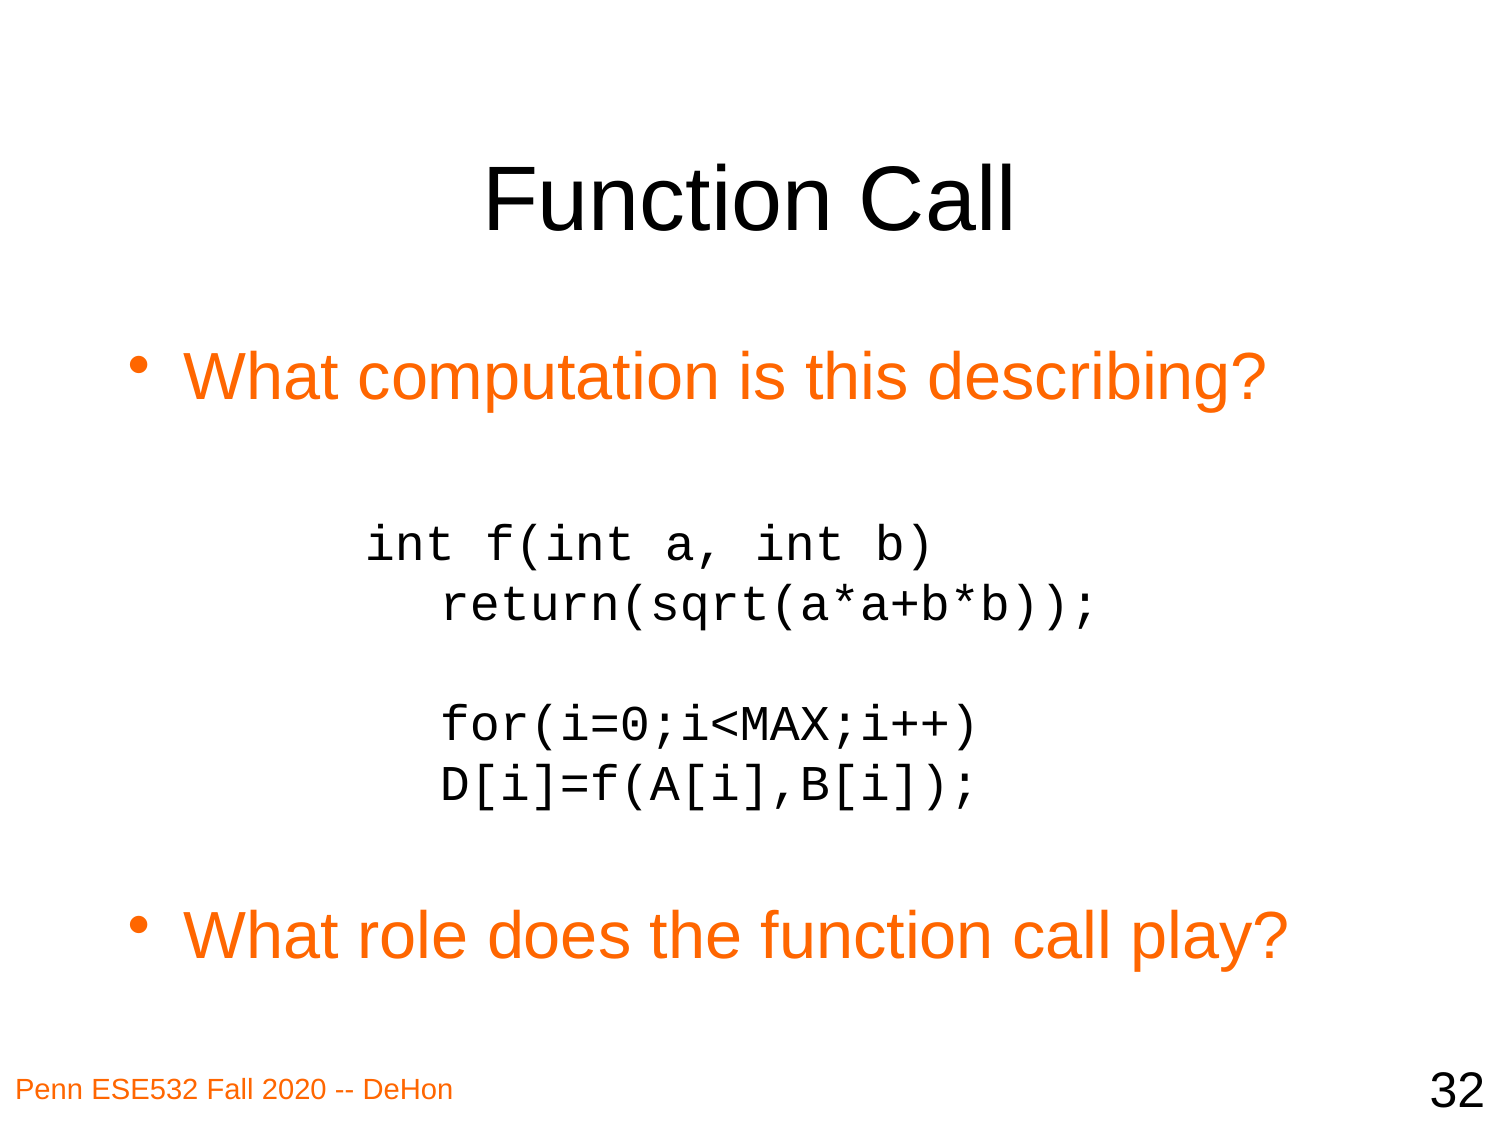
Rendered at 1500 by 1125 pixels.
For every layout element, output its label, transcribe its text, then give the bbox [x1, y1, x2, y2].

list What computation is this describing? What role does the function call play? [112, 324, 1388, 1001]
slide_number 32 [1187, 1049, 1500, 1125]
slide_number Penn ESE532 Fall 2020 -- DeHon [0, 1062, 576, 1125]
title Function Call [112, 99, 1388, 288]
text_box int f(int a, int b) return(sqrt(a*a+b*b)); for(i=0;i<MAX;i++) D[i]=f(A[i],B[i]); [350, 503, 1150, 819]
